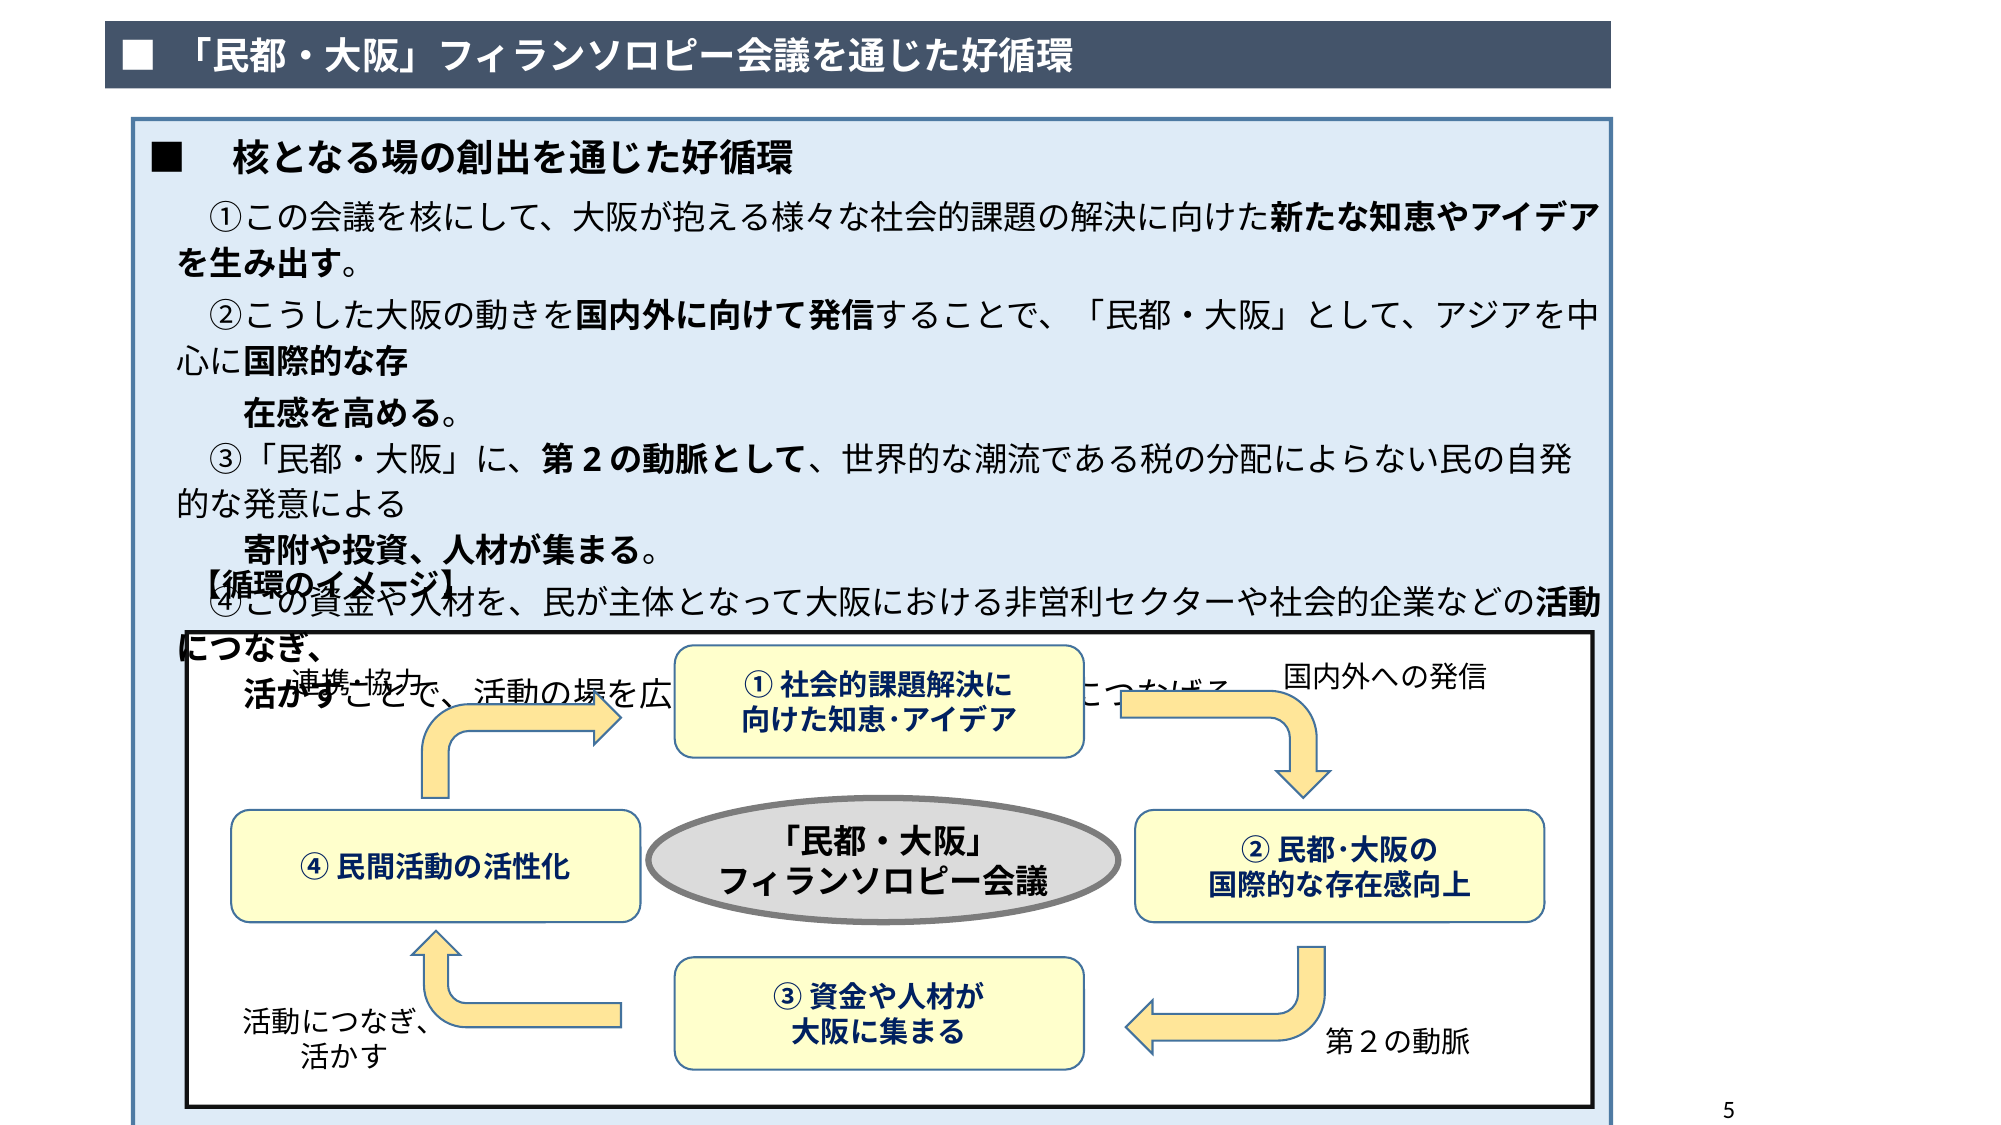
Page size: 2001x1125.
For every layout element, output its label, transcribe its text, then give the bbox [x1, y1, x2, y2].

text_box [186, 631, 1593, 1108]
text_box ■ 「民都・大阪」フィランソロピー会議を通じた好循環 [104, 20, 1612, 89]
text_box 5 [1624, 1078, 1750, 1125]
text_box ①この会議を核にして、大阪が抱える様々な社会的課題の解決に向けた新たな知恵やアイデアを生み出す。 ②こうした大阪の動きを国内外に向けて発信することで、「民都・大阪」として、アジアを中心に国際的な存 在感を高める。 ③「民都・大阪」に、第2の動脈として、世界的な潮流である税の分配によらない民の自発的な発意による 寄附や投資、人材が集まる。 ④この資金や人材を、民が主体となって大阪における非営利セクターや社会的企業などの活動につなぎ、 活かすことで、活動の場を広げ、民間公益活動の活性化につなげる。 [153, 181, 1626, 610]
text_box ■ 核となる場の創出を通じた好循環 [133, 124, 826, 187]
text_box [199, 637, 1545, 1079]
text_box [132, 118, 1612, 1125]
text_box 【循環のイメージ】 [175, 557, 1381, 611]
